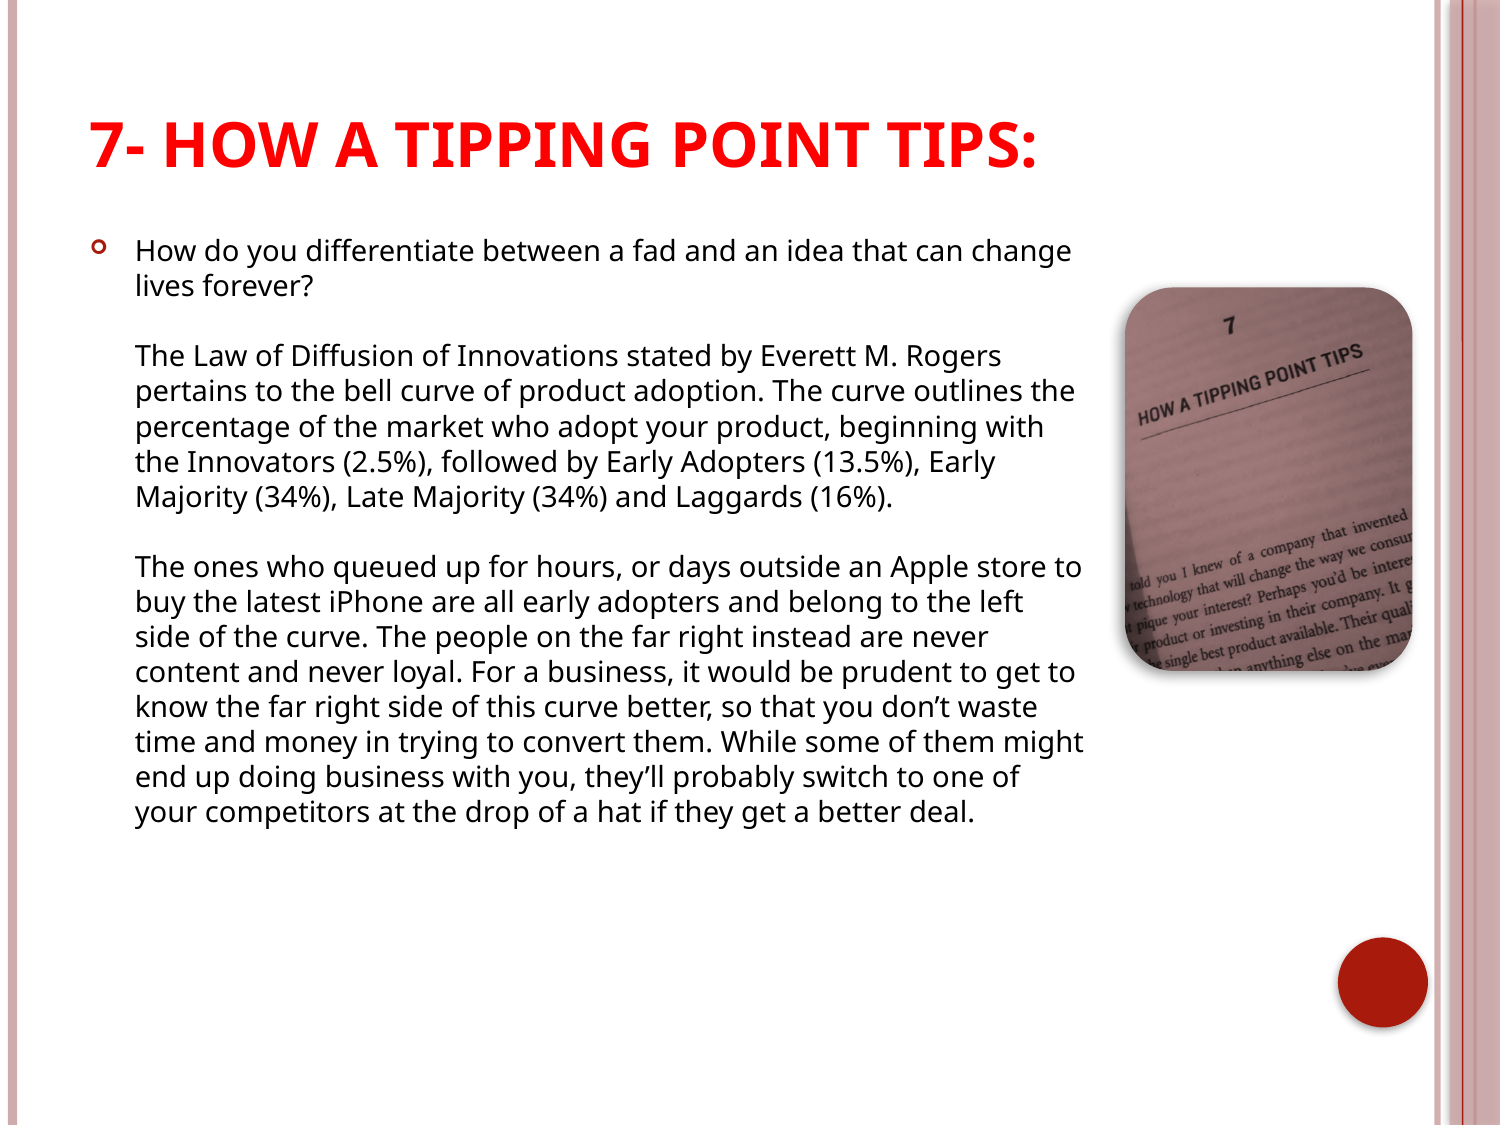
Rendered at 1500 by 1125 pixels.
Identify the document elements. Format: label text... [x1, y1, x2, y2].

list How do you differentiate between a fad and an idea that can change lives forever? The Law of Diffusion of Innovations stated by Everett M. Rogers pertains to the bell curve of product adoption. The curve outlines the percentage of the market who adopt your product, beginning with the Innovators (2.5%), followed by Early Adopters (13.5%), Early Majority (34%), Late Majority (34%) and Laggards (16%). The ones who queued up for hours, or days outside an Apple store to buy the latest iPhone are all early adopters and belong to the left side of the curve. The people on the far right instead are never content and never loyal. For a business, it would be prudent to get to know the far right side of this curve better, so that you don’t waste time and money in trying to convert them. While some of them might end up doing business with you, they’ll probably switch to one of your competitors at the drop of a hat if they get a better deal. [75, 224, 1100, 1062]
picture [1076, 334, 1461, 624]
title 7- how a tipping point tips: [75, 45, 1300, 188]
